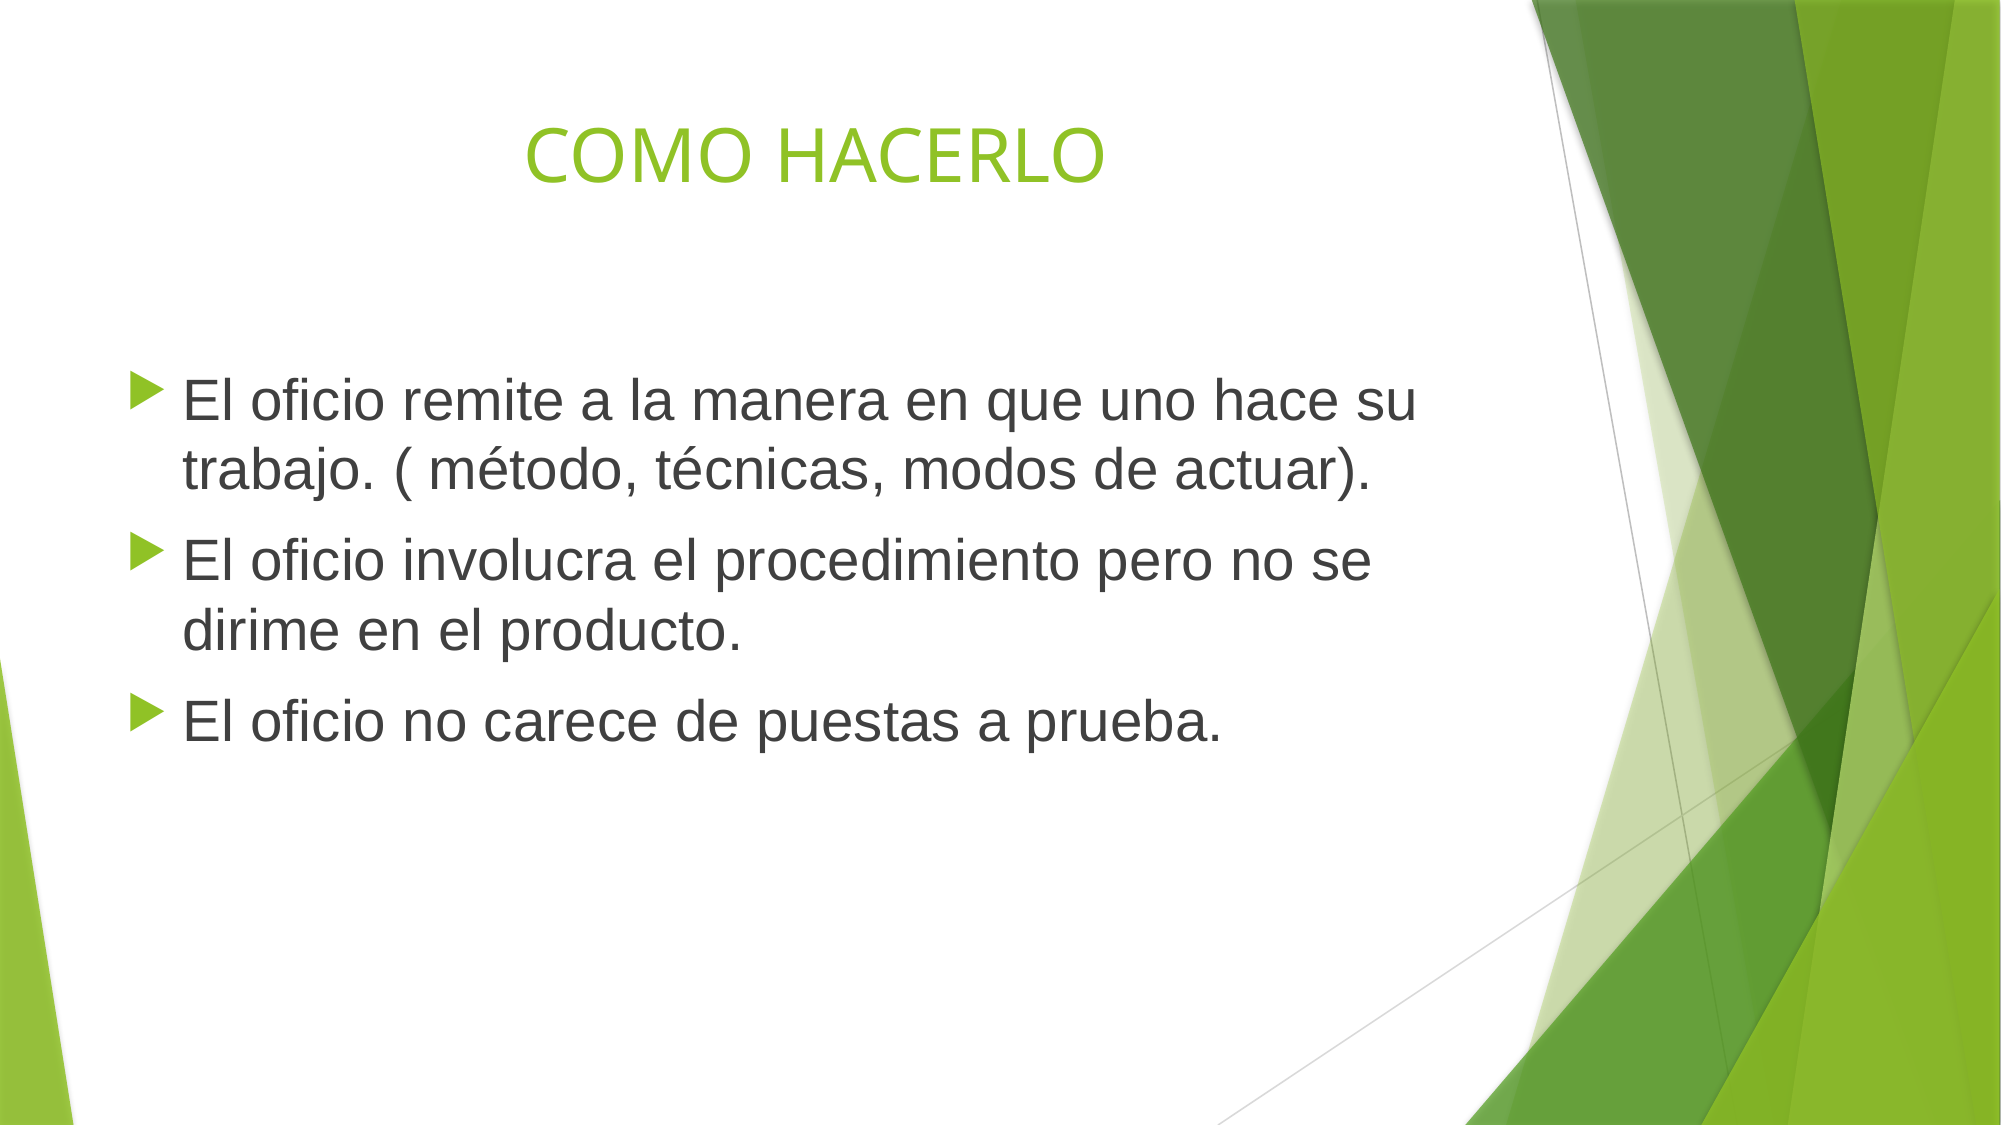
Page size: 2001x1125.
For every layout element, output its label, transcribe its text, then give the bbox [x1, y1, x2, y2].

list El oficio remite a la manera en que uno hace su trabajo. ( método, técnicas, modos de actuar). El oficio involucra el procedimiento pero no se dirime en el producto. El oficio no carece de puestas a prueba. [111, 354, 1522, 992]
title COMO HACERLO [111, 99, 1522, 317]
